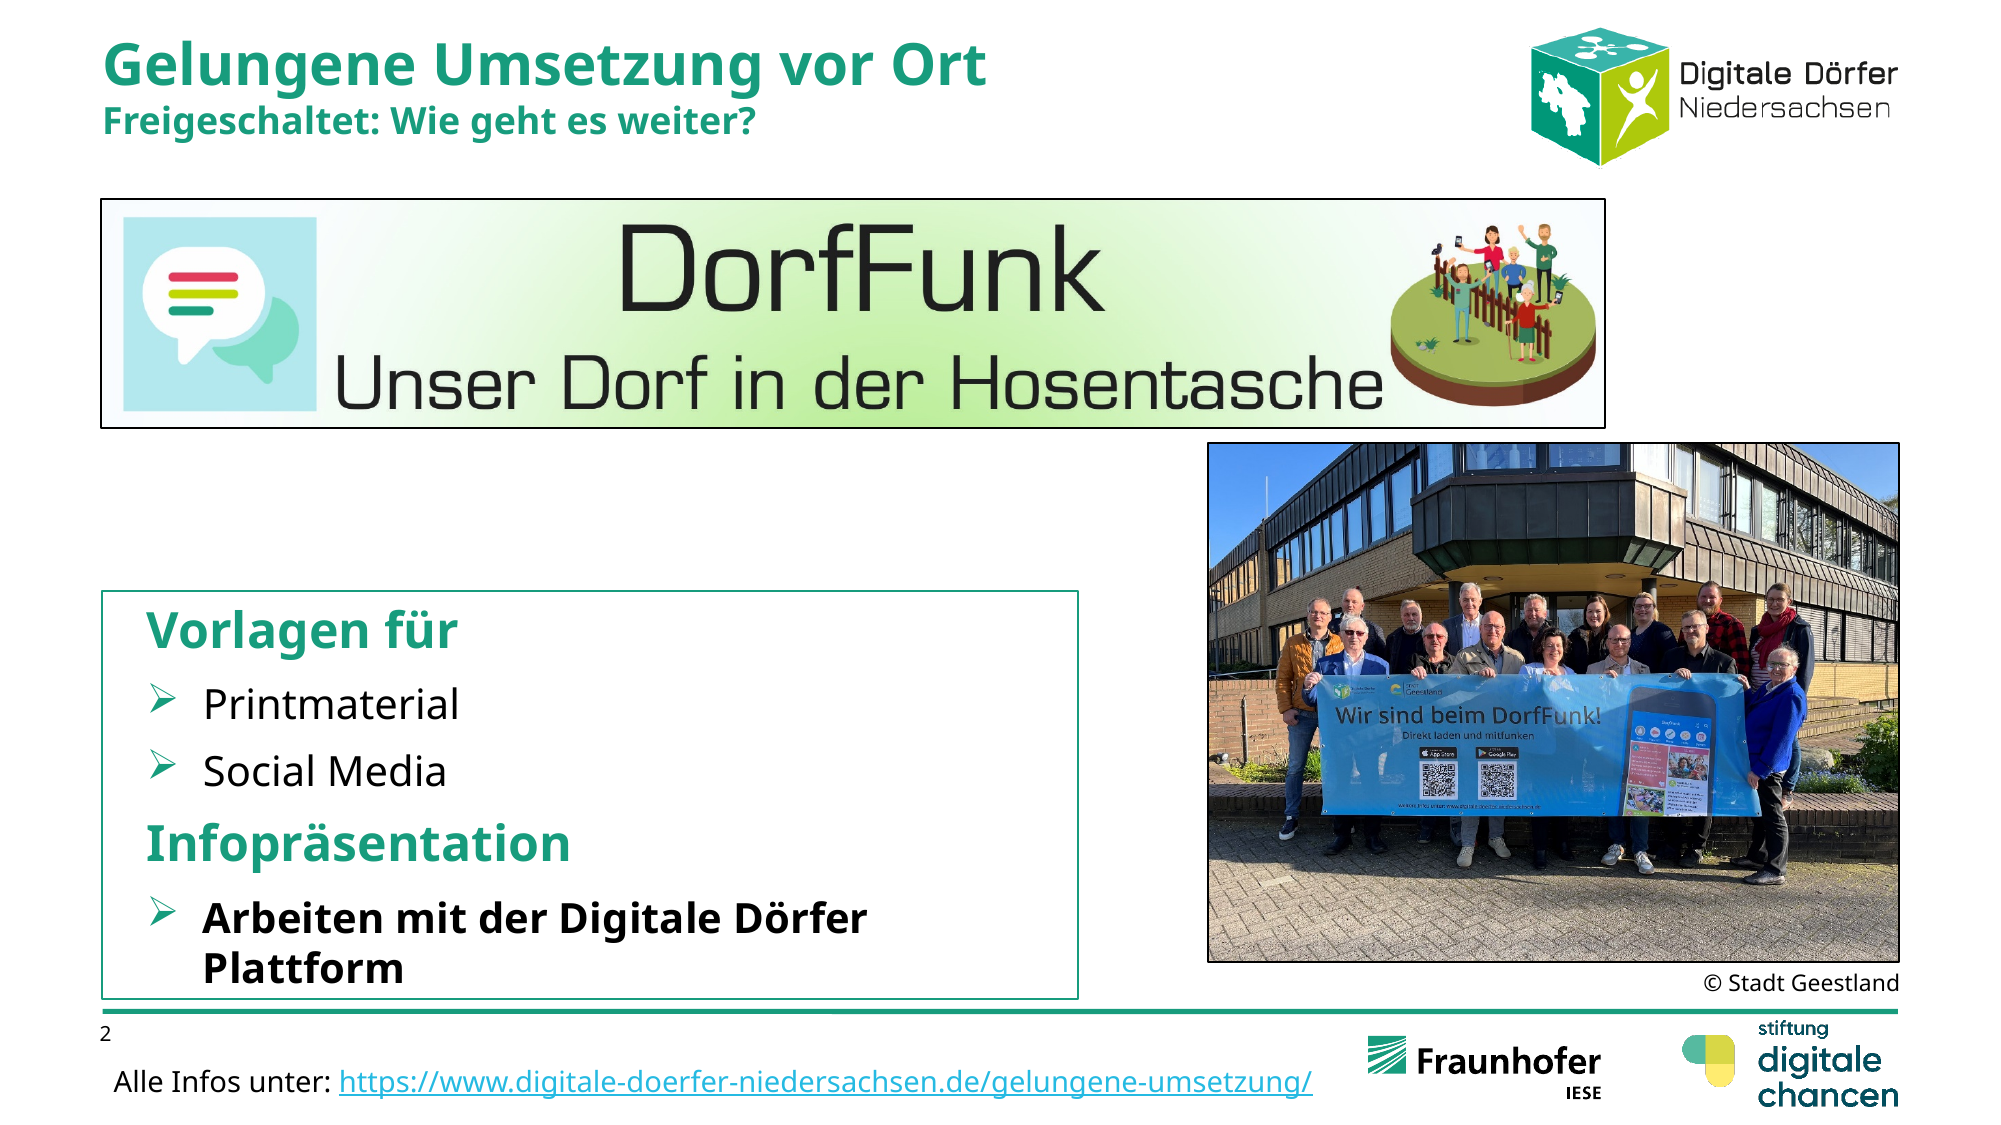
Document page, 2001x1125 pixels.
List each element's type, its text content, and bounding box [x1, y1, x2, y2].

picture [1682, 1020, 1898, 1107]
text_box Gelungene Umsetzung vor Ort Freigeschaltet: Wie geht es weiter? [102, 27, 1606, 143]
text_box Vorlagen für Printmaterial Social Media Infopräsentation Arbeiten mit der Digitale Dörfer Plattform [102, 590, 1079, 999]
text_box Alle Infos unter: https://www.digitale-doerfer-niedersachsen.de/gelungene-umsetzung/ [98, 1055, 1405, 1110]
picture [1529, 26, 1898, 169]
picture [1208, 443, 1899, 962]
text_box © Stadt Geestland [1688, 960, 1916, 1003]
picture [101, 199, 1605, 427]
